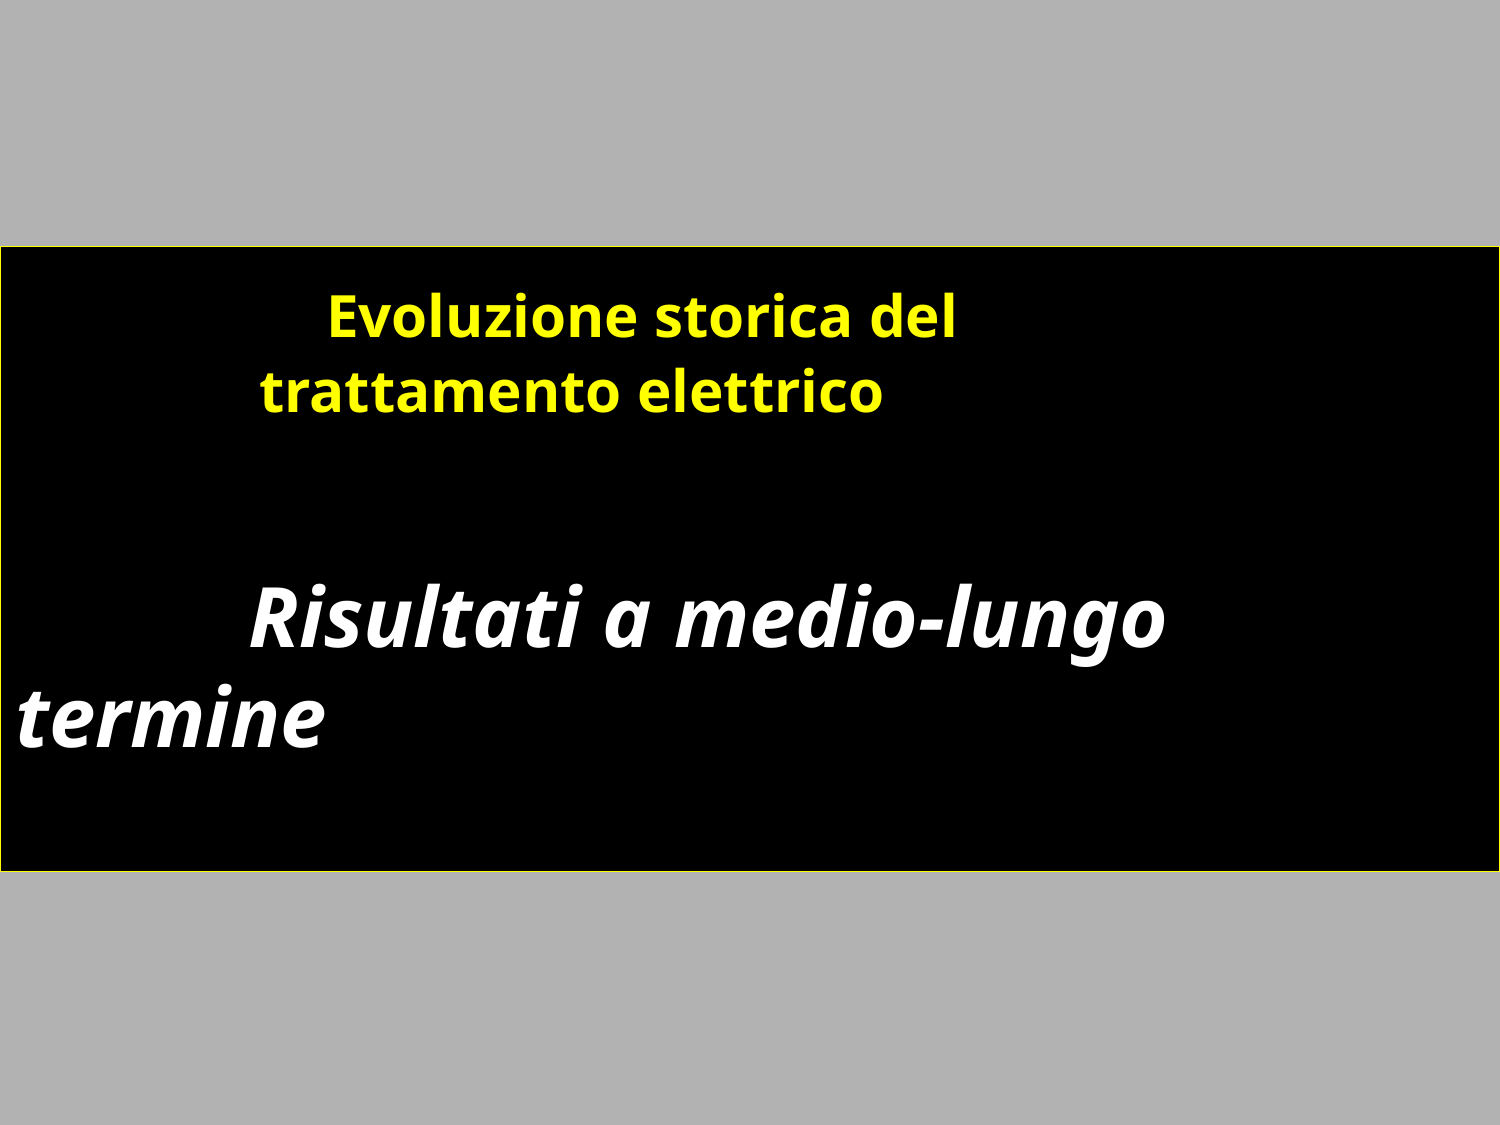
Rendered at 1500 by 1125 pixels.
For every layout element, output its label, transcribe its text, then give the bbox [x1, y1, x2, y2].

text_box Evoluzione storica del trattamento elettrico Risultati a medio-lungo termine [0, 246, 1500, 872]
